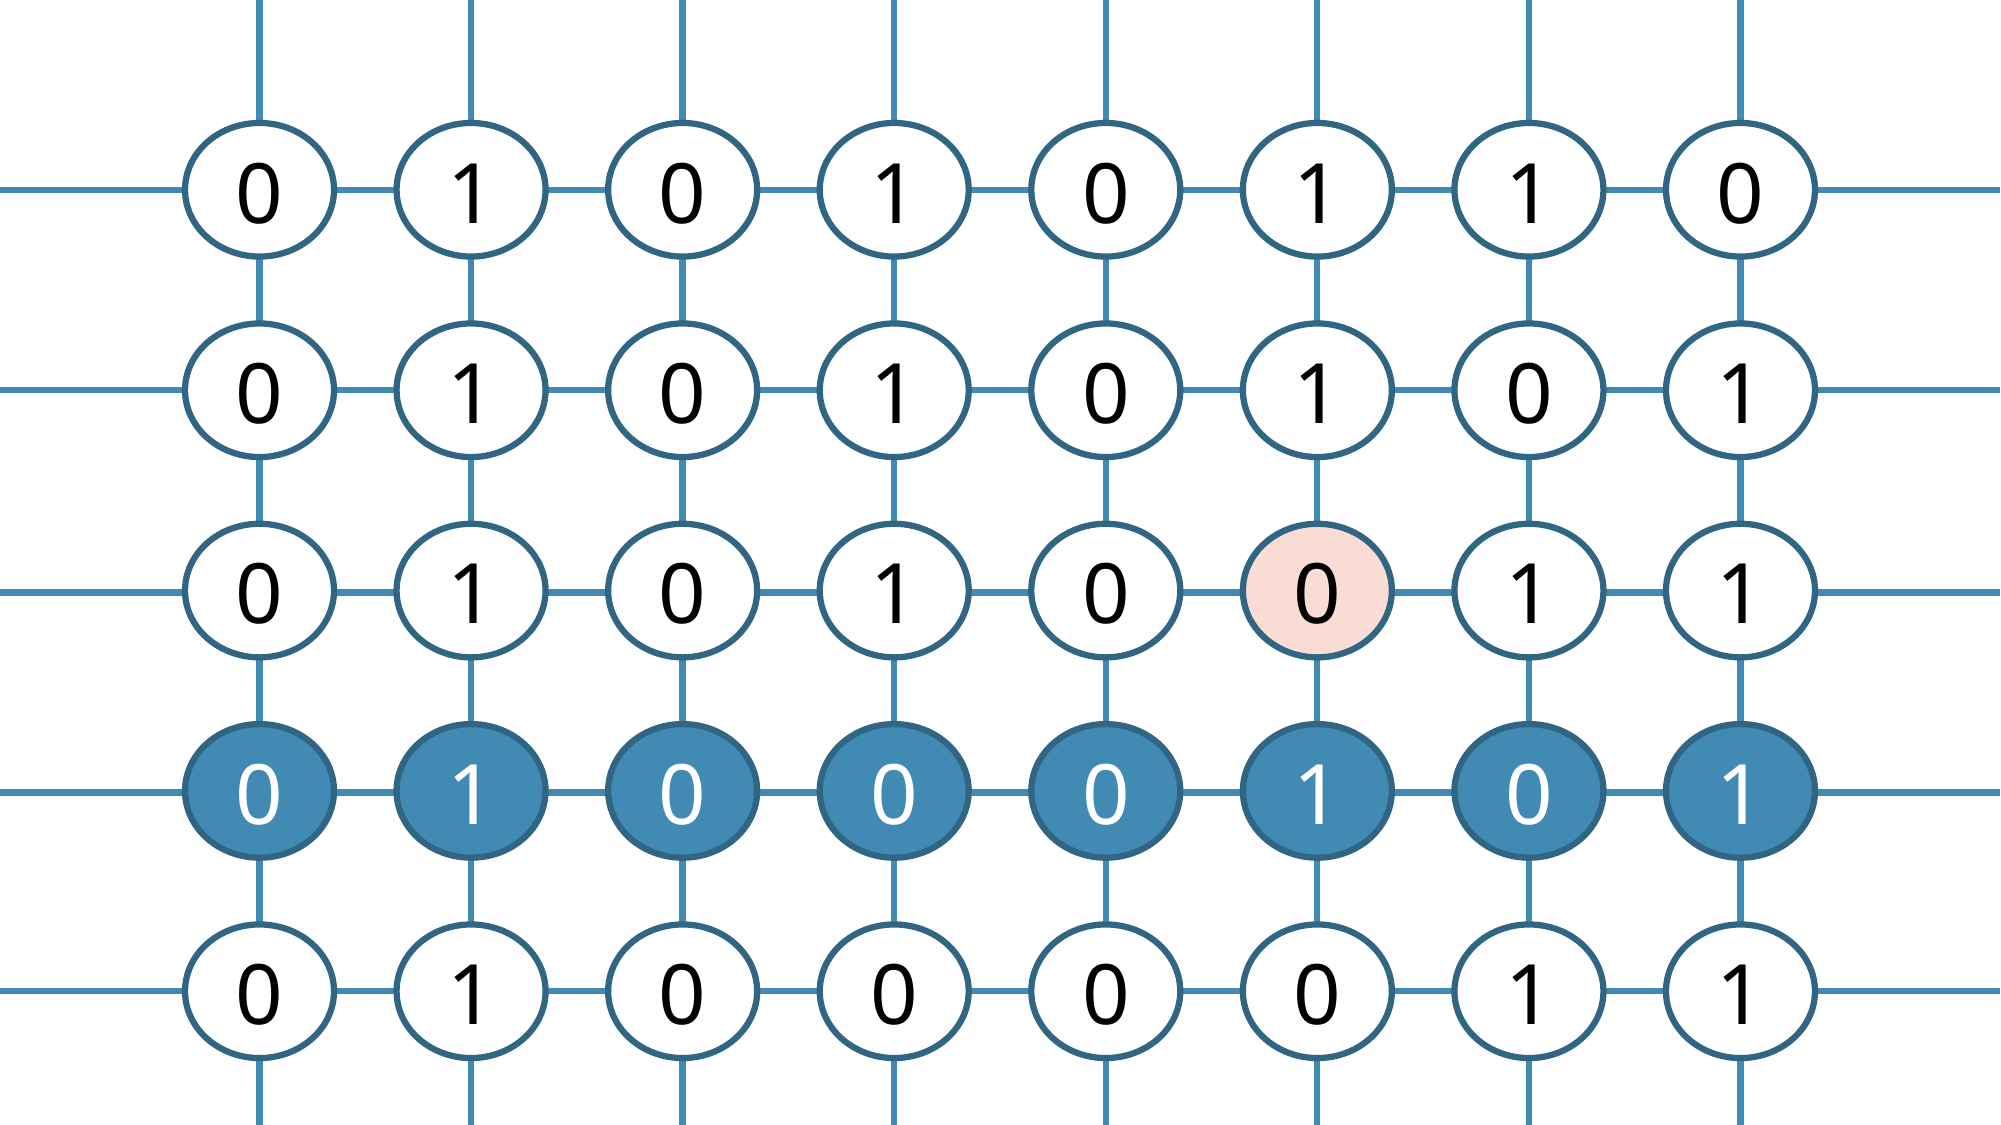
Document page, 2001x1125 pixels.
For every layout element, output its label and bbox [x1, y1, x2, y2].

text_box [184, 724, 1815, 858]
text_box [184, 924, 1815, 1059]
text_box [184, 122, 1815, 257]
text_box [184, 323, 1815, 458]
text_box [184, 523, 1815, 658]
